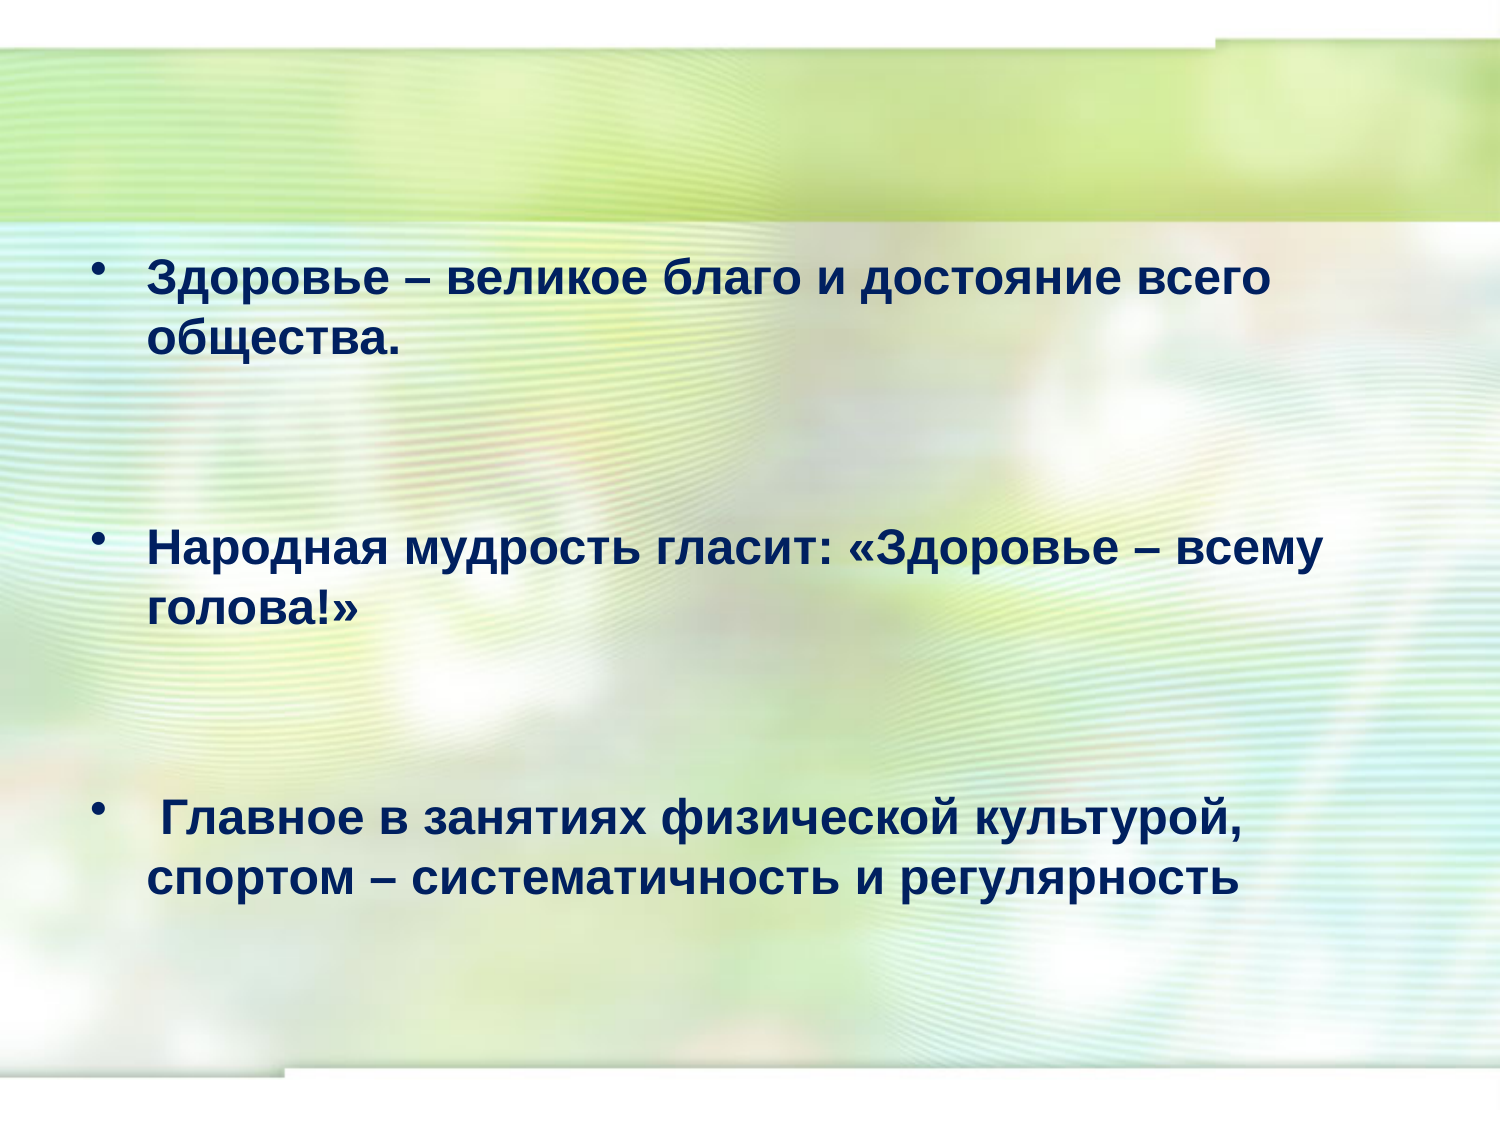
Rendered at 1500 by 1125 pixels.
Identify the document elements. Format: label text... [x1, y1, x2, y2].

list Здоровье – великое благо и достояние всего общества. Народная мудрость гласит: «Здоровье – всему голова!» Главное в занятиях физической культурой, спортом – систематичность и регулярность [74, 237, 1438, 976]
picture [0, 0, 1500, 1125]
